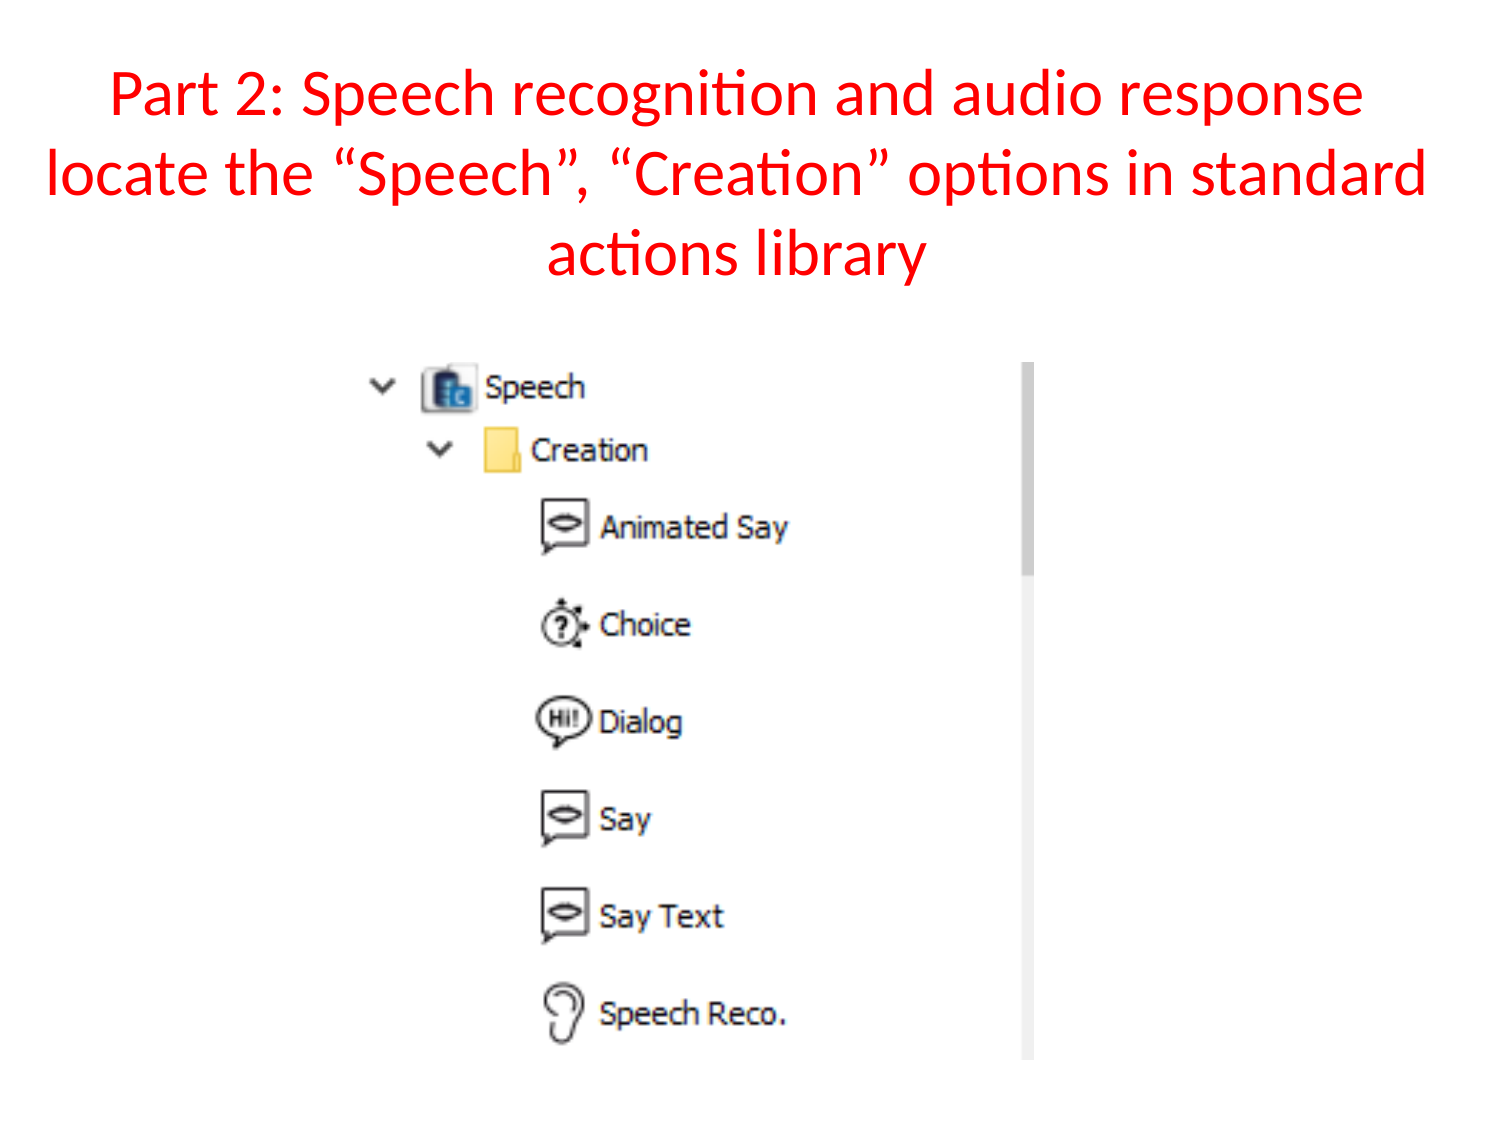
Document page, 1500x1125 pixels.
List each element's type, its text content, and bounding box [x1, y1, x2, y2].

title Part 2: Speech recognition and audio response locate the “Speech”, “Creation” options in standard actions library [24, 99, 1451, 238]
picture [362, 362, 1034, 1060]
